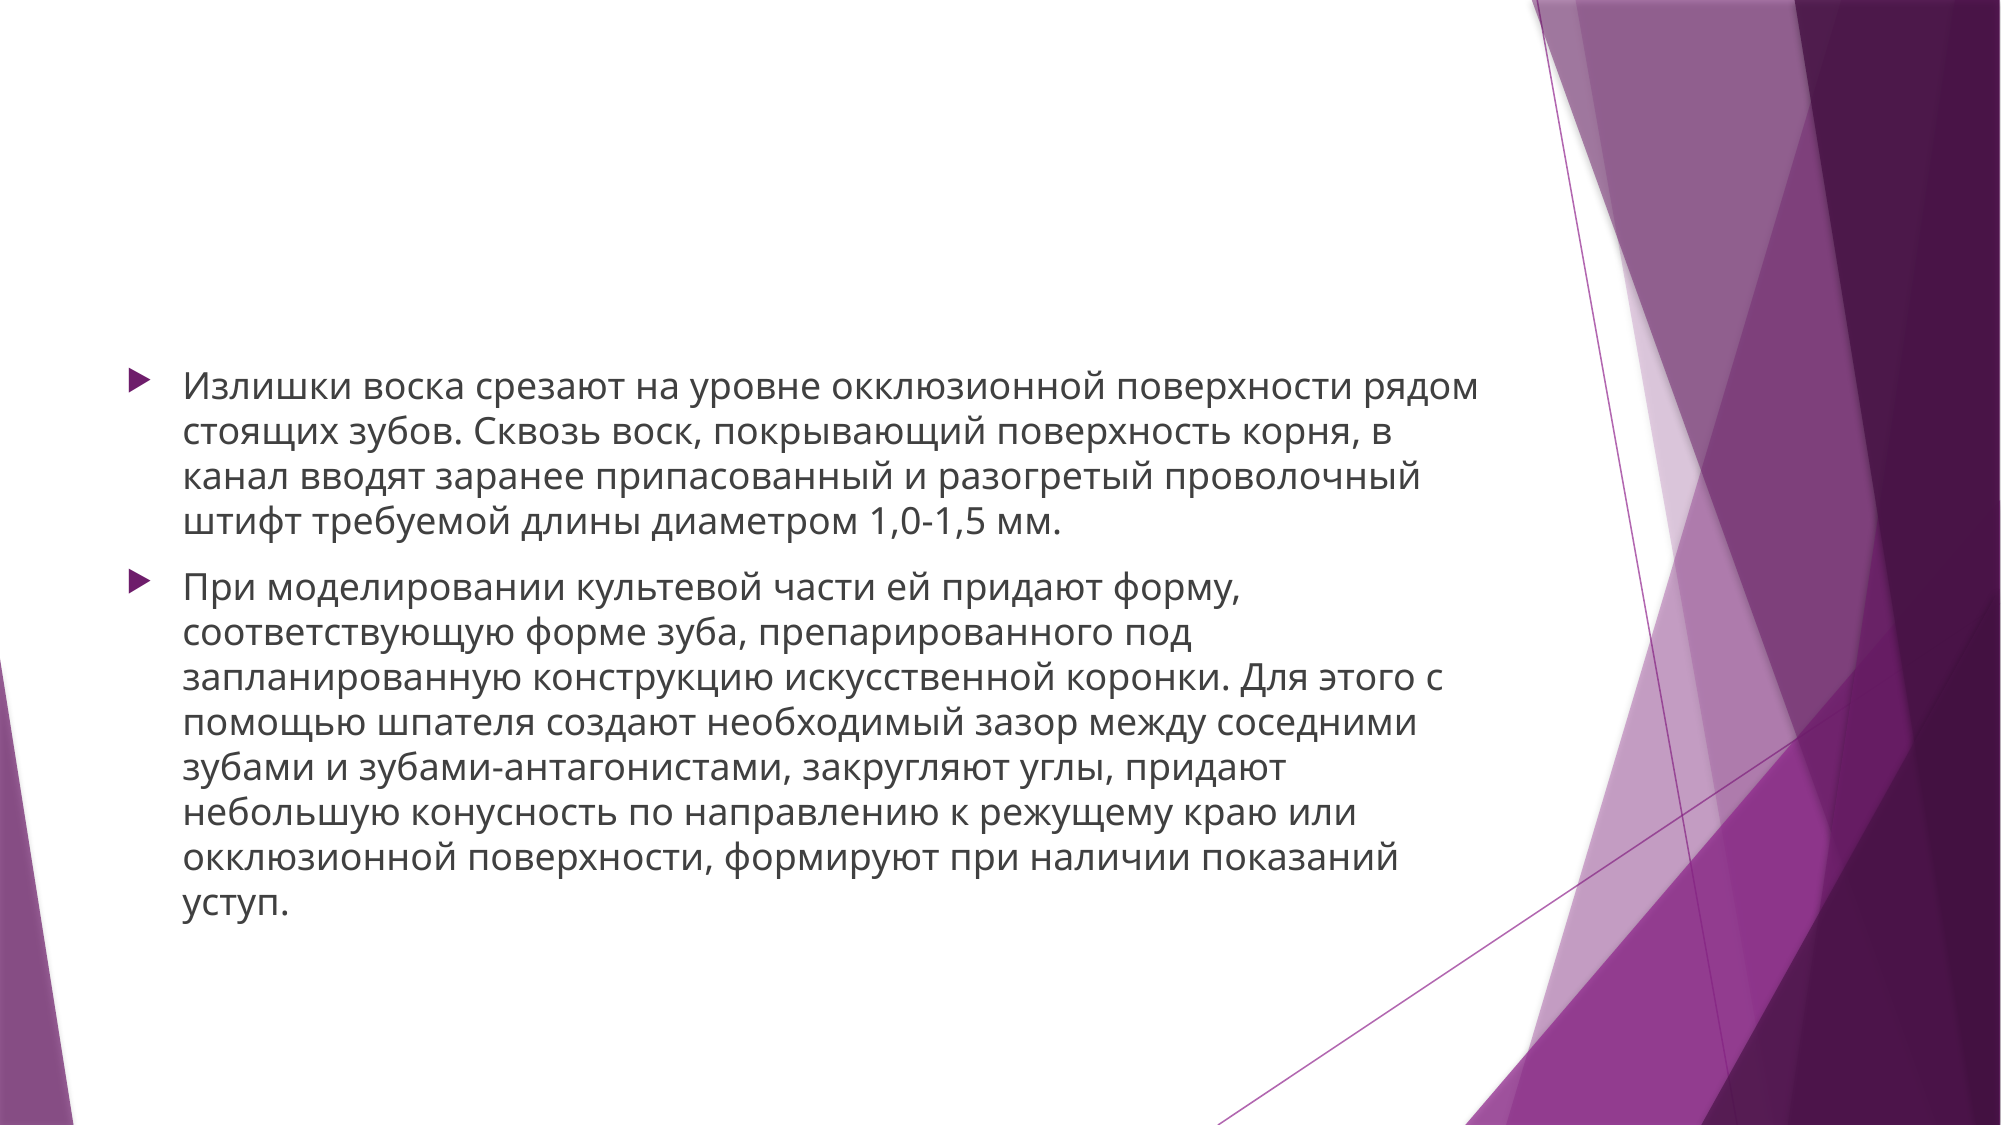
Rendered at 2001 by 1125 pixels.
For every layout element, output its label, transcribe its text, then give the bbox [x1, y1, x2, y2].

list Излишки воска срезают на уровне окклюзионной поверхности рядом стоящих зубов. Сквозь воск, покрывающий поверхность корня, в канал вводят заранее припасованный и разогретый проволочный штифт требуемой длины диаметром 1,0-1,5 мм. При моделировании культевой части ей придают форму, соответствующую форме зуба, препарированного под запланированную конструкцию искусственной коронки. Для этого с помощью шпателя создают необходимый зазор между соседними зубами и зубами-антагонистами, закругляют углы, придают небольшую конусность по направлению к режущему краю или окклюзионной поверхности, формируют при наличии показаний уступ. [111, 354, 1522, 992]
